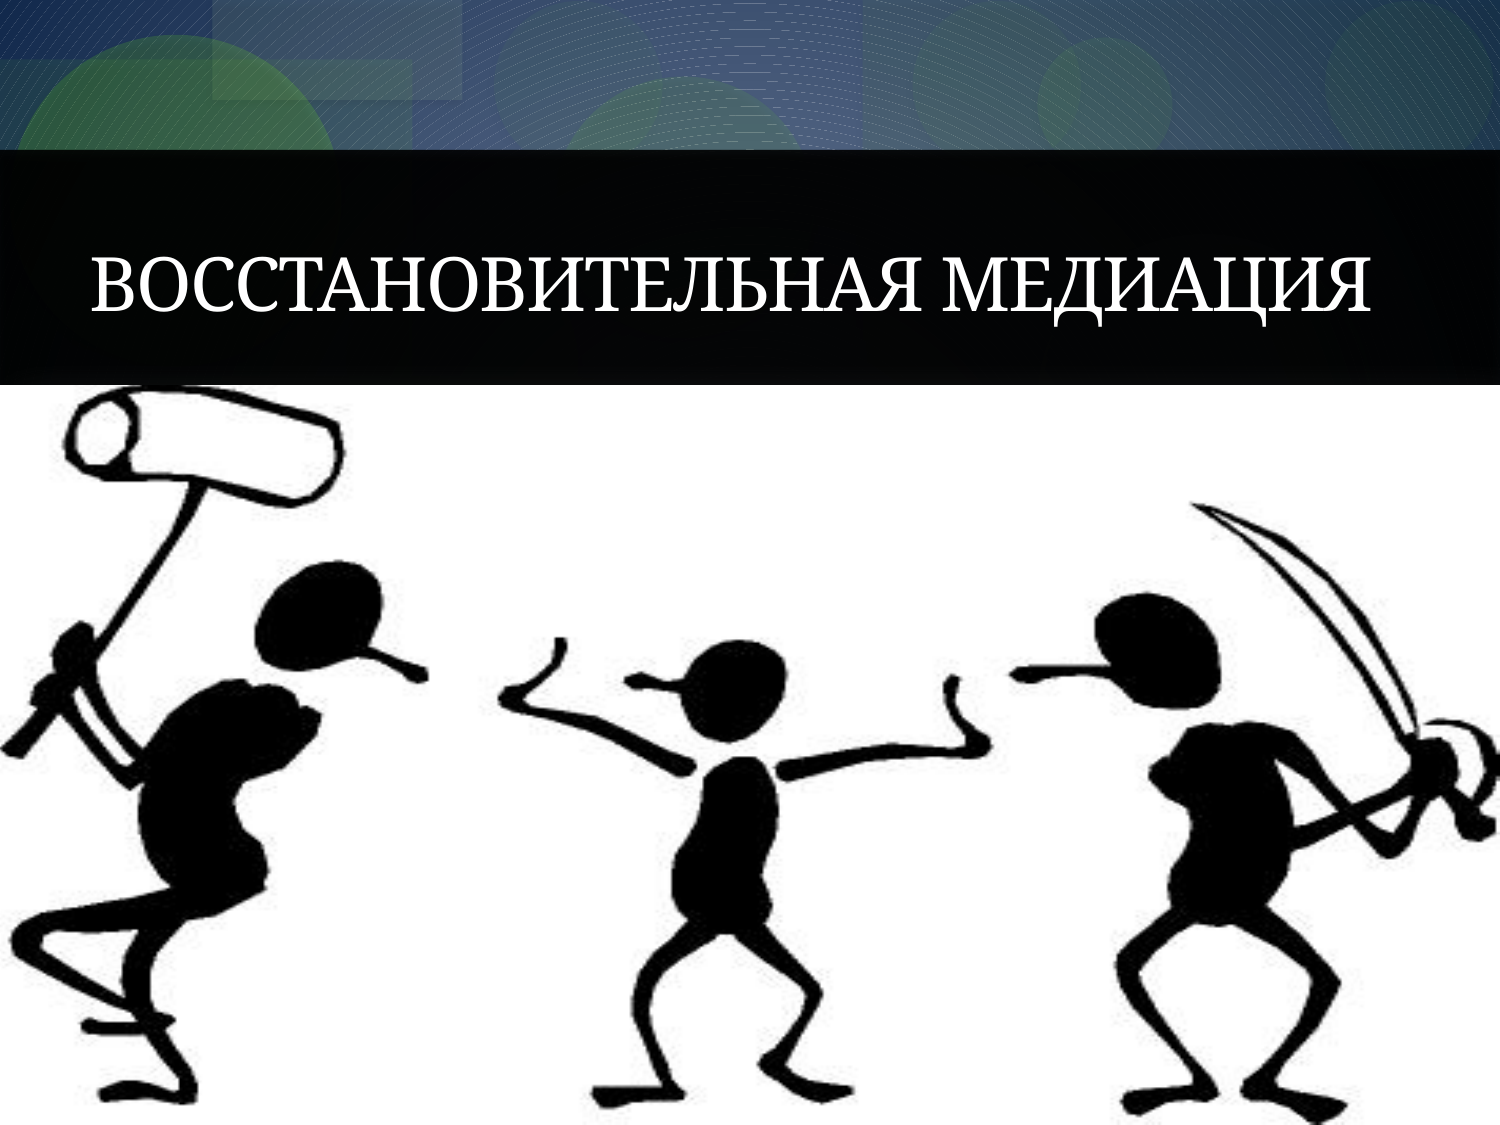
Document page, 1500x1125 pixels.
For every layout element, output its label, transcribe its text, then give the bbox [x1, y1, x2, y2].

title ВОССТАНОВИТЕЛЬНАЯ МЕДИАЦИЯ [75, 174, 1438, 367]
picture [0, 385, 1500, 1125]
